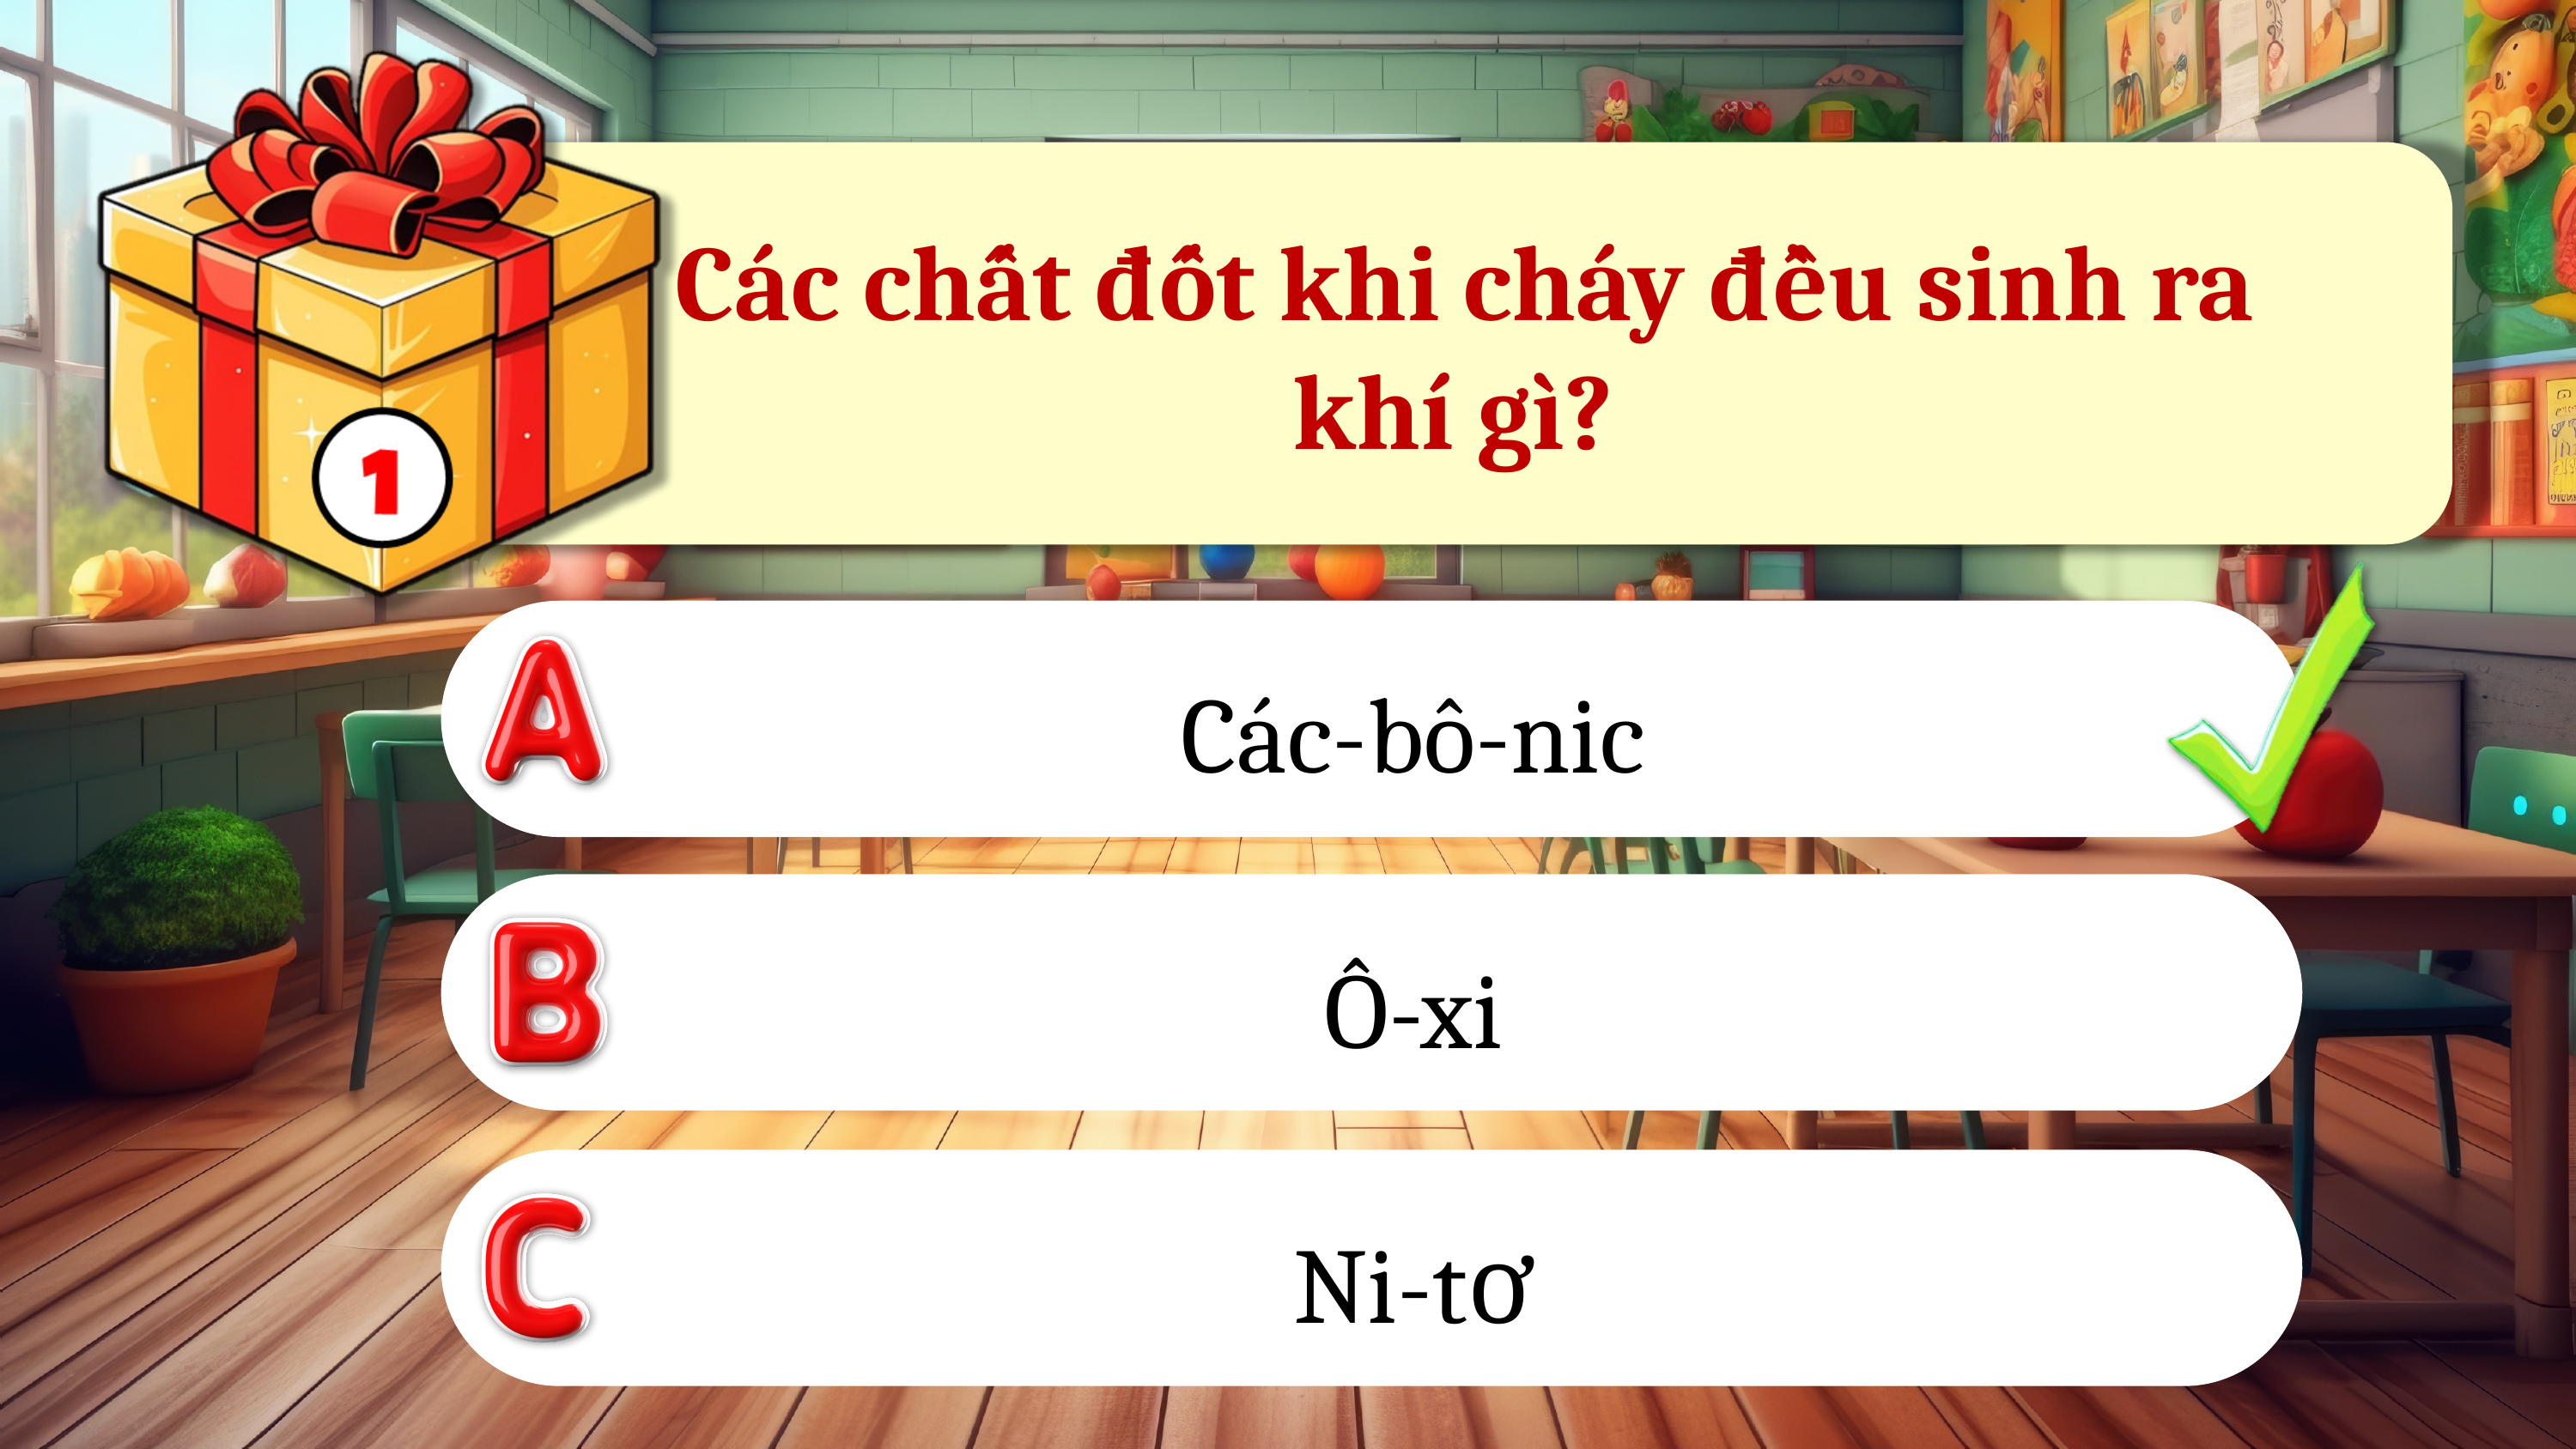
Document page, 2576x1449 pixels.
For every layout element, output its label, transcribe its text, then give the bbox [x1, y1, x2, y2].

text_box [440, 874, 2303, 1111]
picture [0, 0, 2576, 1449]
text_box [440, 1149, 2303, 1386]
text_box [841, 141, 2454, 546]
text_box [440, 600, 2059, 838]
text_box Các chất đốt khi cháy đều sinh ra khí gì? [820, 203, 2318, 481]
